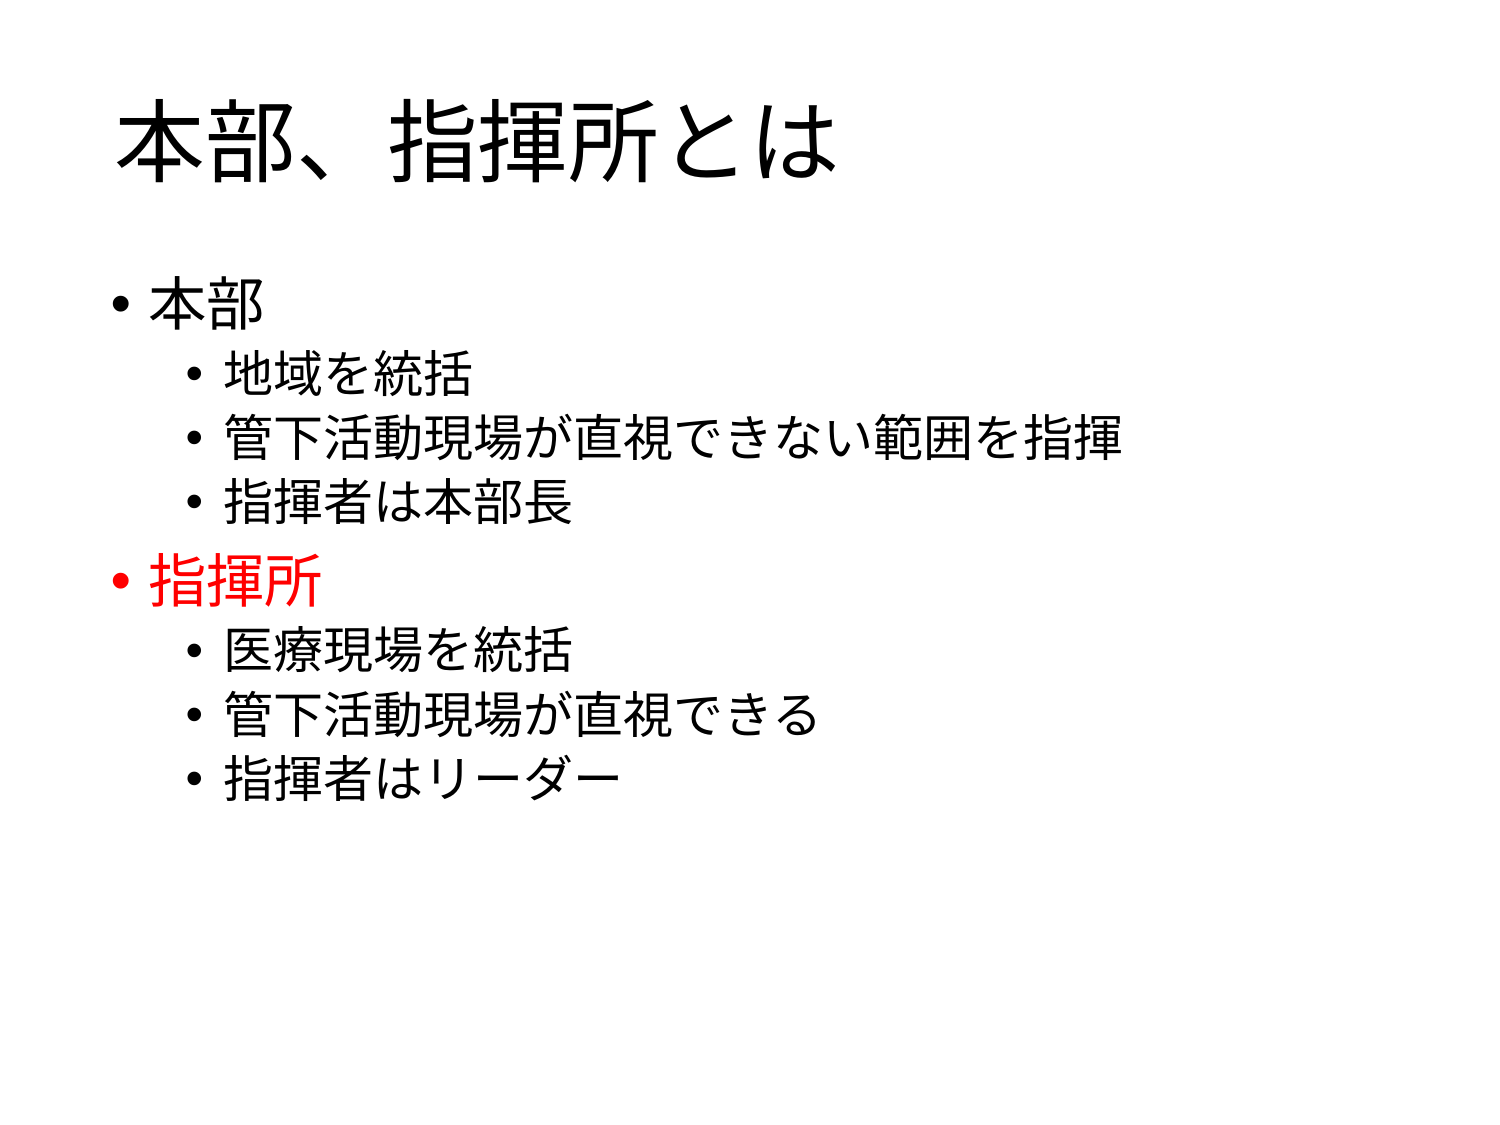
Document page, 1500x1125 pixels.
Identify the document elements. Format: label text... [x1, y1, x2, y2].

title 本部、指揮所とは [99, 89, 1375, 203]
list 本部 地域を統括 管下活動現場が直視できない範囲を指揮 指揮者は本部長 指揮所 医療現場を統括 管下活動現場が直視できる 指揮者はリーダー [95, 268, 1371, 892]
